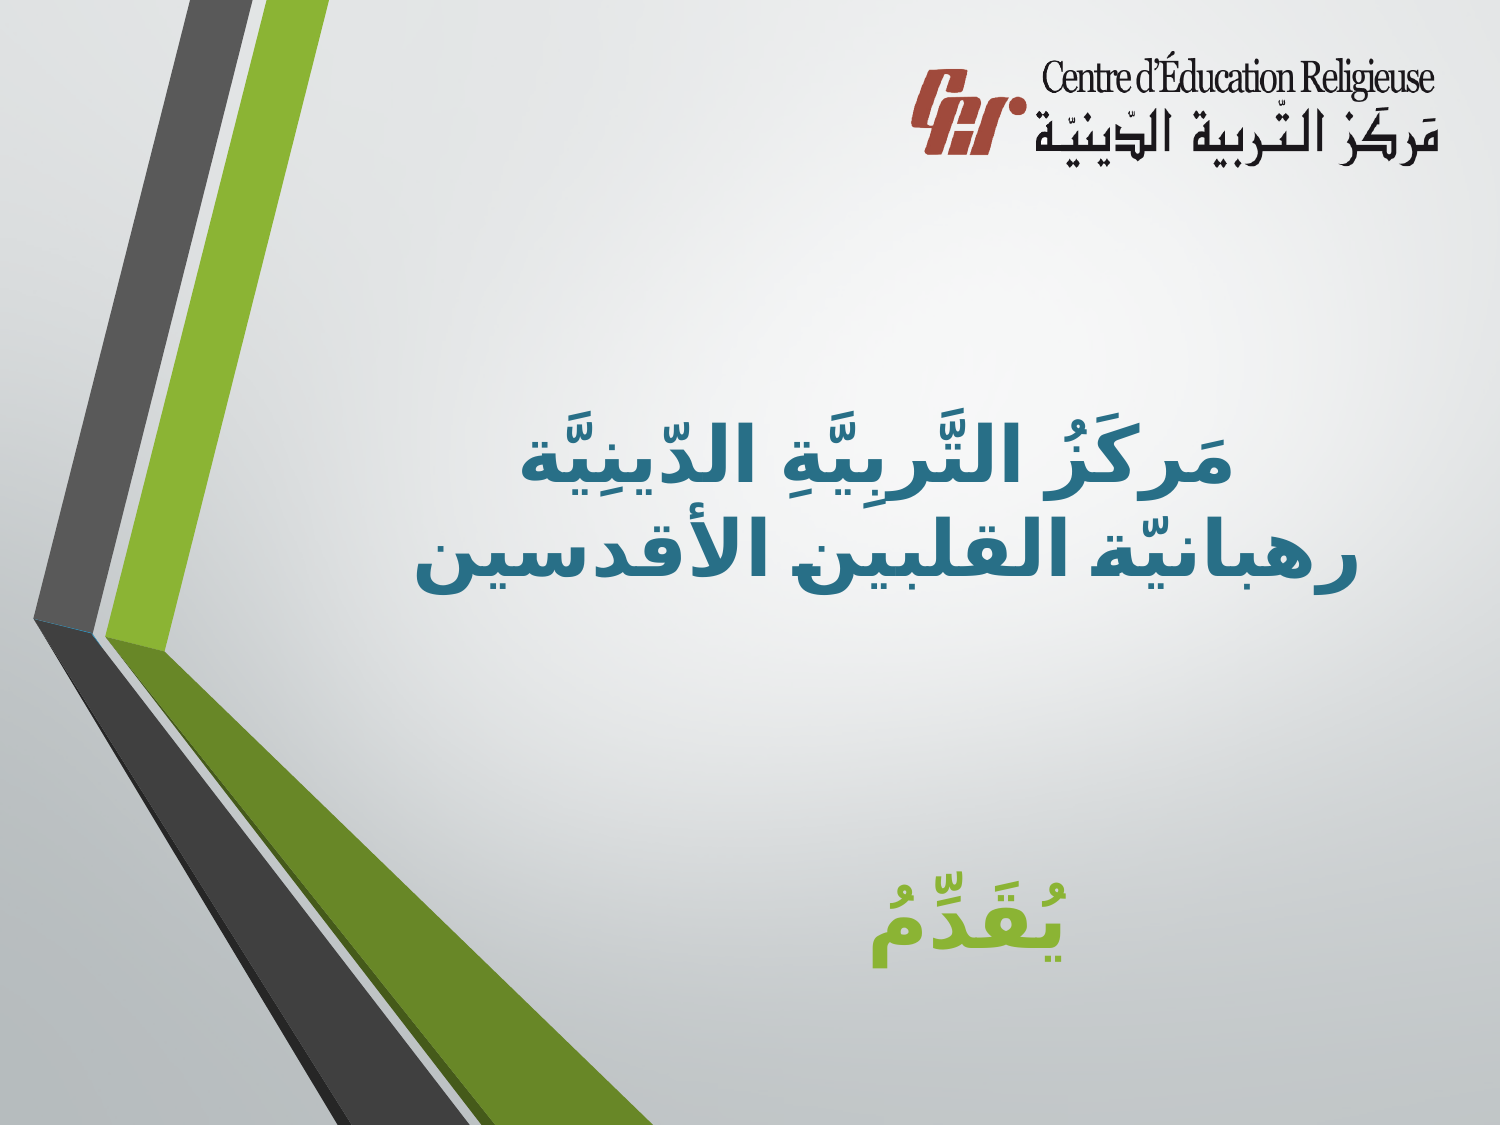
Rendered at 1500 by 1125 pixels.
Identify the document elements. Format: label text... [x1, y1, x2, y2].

picture [867, 30, 1451, 213]
title مَركَزُ التَّربِيَّةِ الدّينِيَّة رهبانيّة القلبين الأقدسين [171, 397, 1500, 600]
subtitle يُقَدِّمُ [490, 857, 1446, 993]
